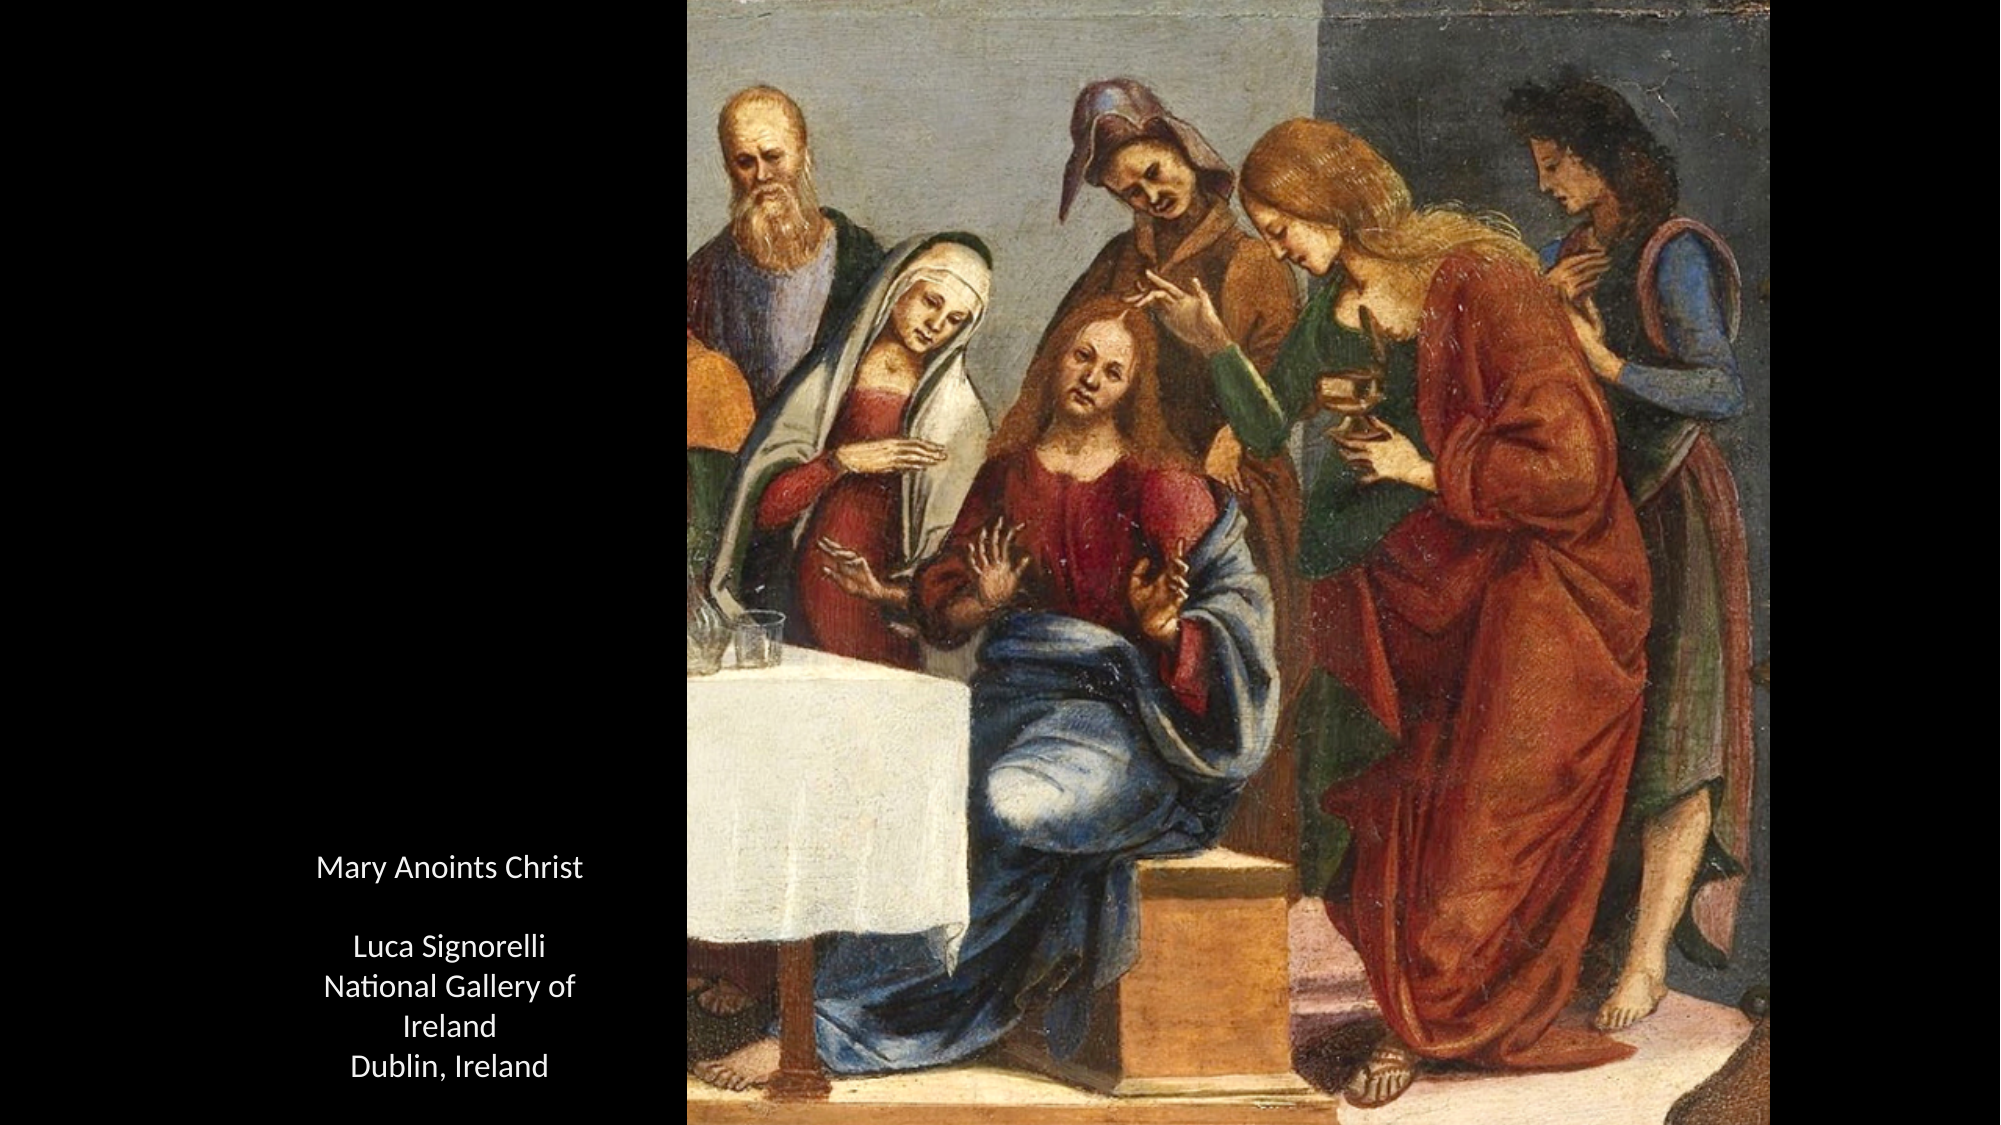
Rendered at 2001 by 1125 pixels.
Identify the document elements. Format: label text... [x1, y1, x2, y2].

picture [687, 0, 1770, 1125]
text_box Mary Anoints Christ Luca Signorelli National Gallery of Ireland Dublin, Ireland [262, 837, 638, 1092]
